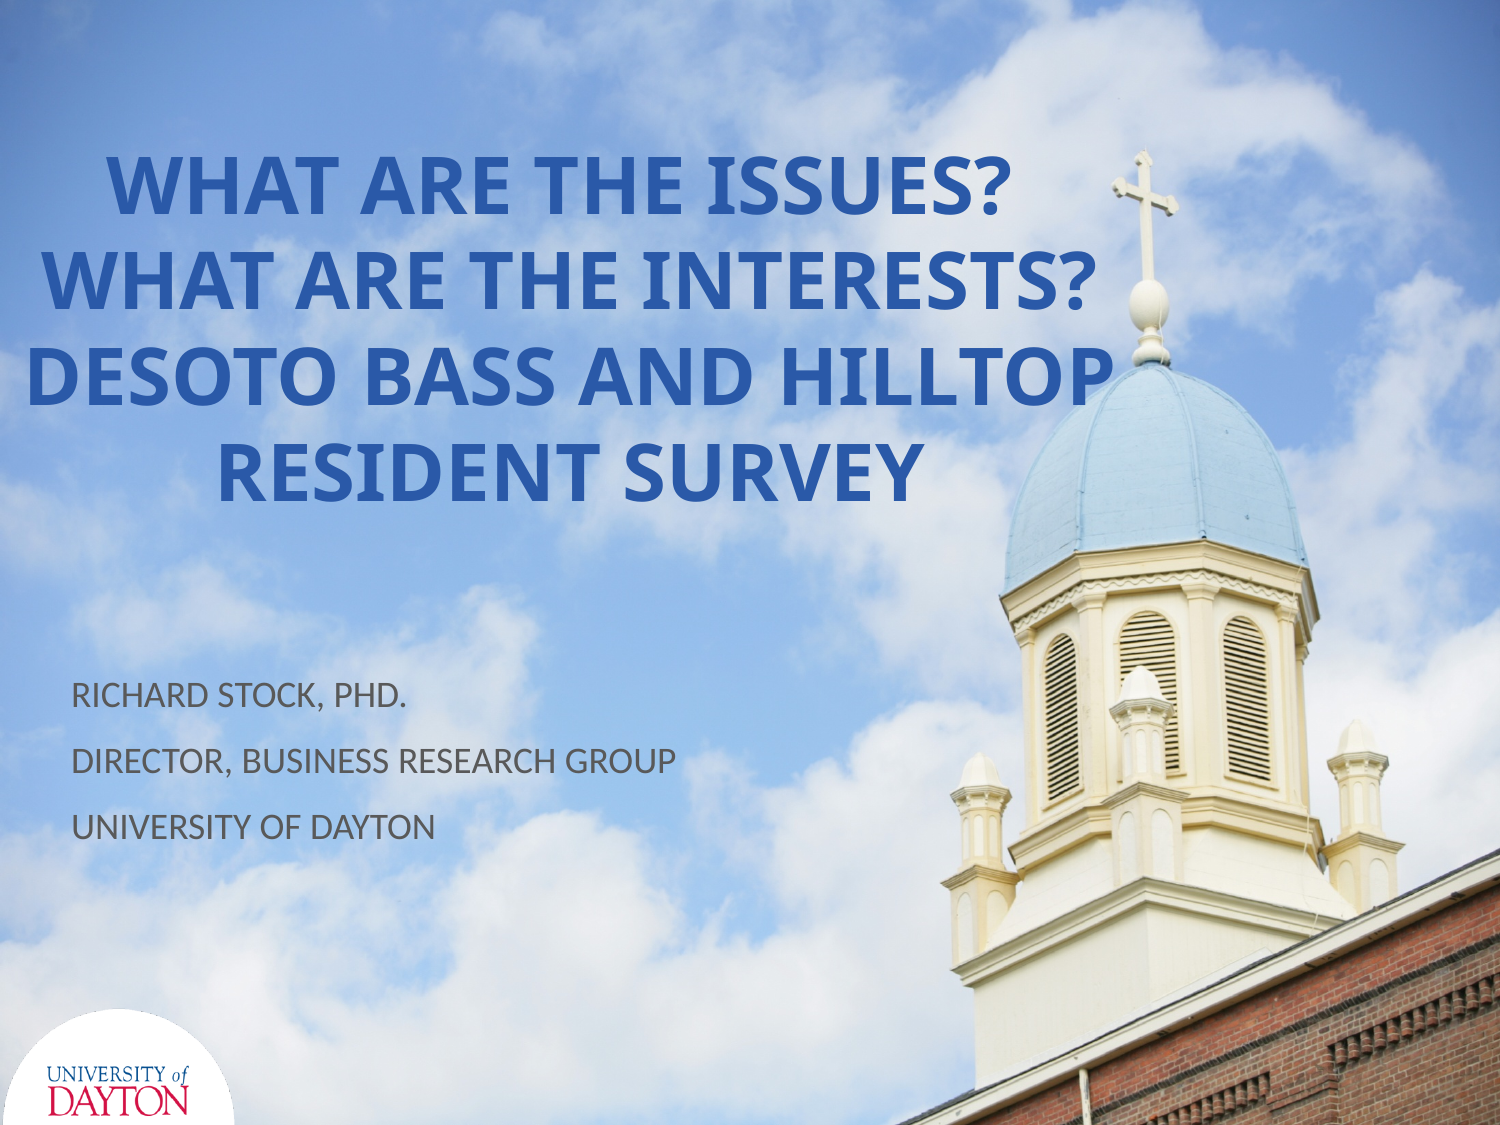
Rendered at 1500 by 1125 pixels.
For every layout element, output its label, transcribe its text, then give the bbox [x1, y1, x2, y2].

picture [0, 0, 1500, 1125]
subtitle Richard Stock, PhD. Director, Business Research Group University of Dayton [55, 662, 994, 893]
title What Are THE ISSUES? What are the Interests? DeSoto BASS AND HILLTOP RESIDENT SURVEY [3, 0, 1138, 525]
